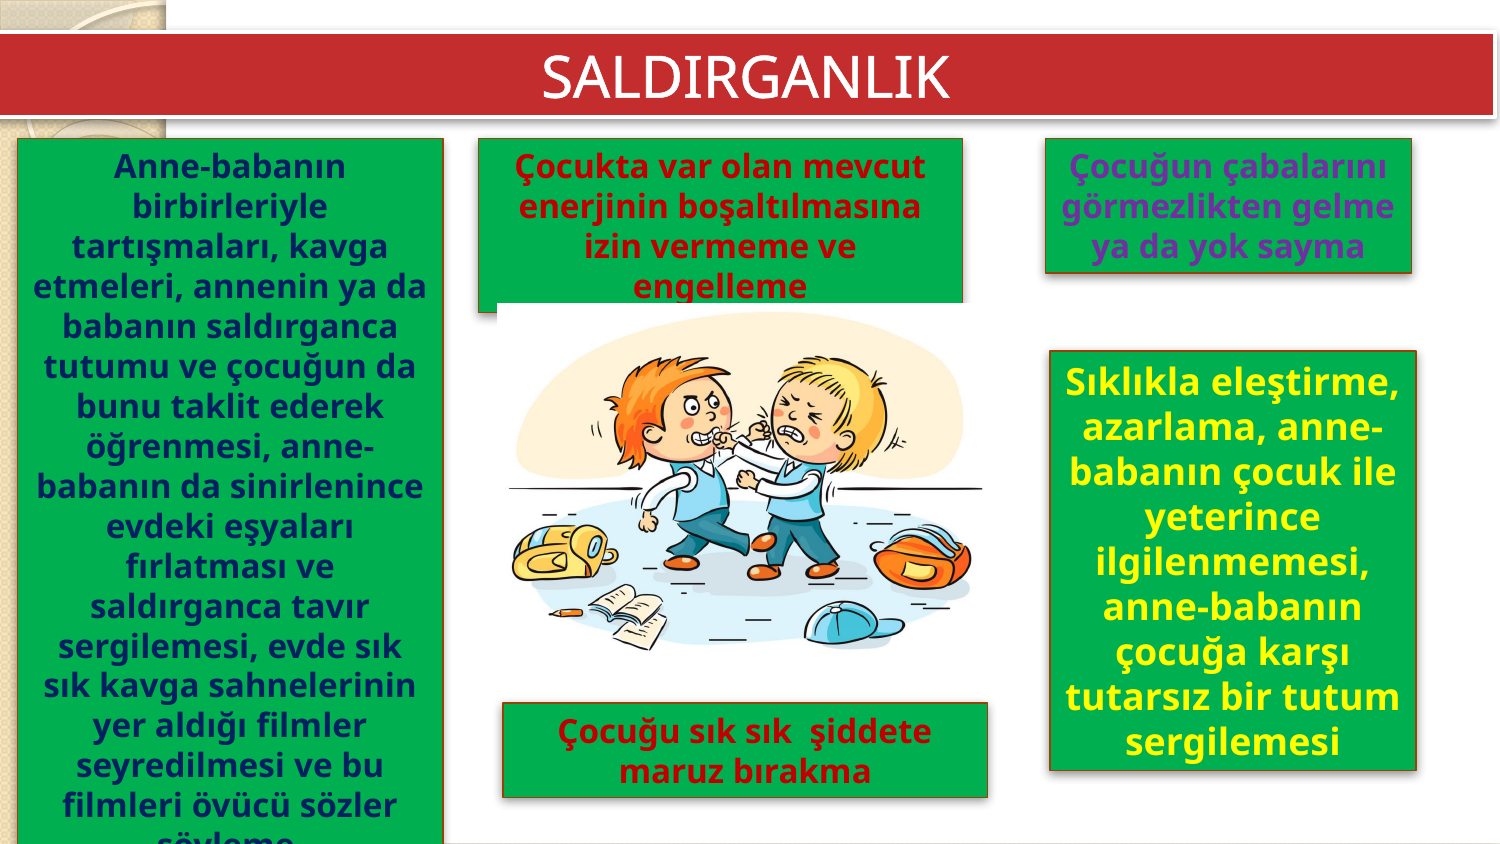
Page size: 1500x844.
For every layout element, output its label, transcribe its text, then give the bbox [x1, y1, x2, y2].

text_box Çocuğun çabalarını görmezlikten gelme ya da yok sayma [1045, 138, 1412, 274]
text_box Çocuğu sık sık şiddete maruz bırakma [502, 702, 988, 798]
text_box SALDIRGANLIK [0, 30, 1497, 119]
picture [496, 303, 994, 659]
text_box Sıklıkla eleştirme, azarlama, anne-babanın çocuk ile yeterince ilgilenmemesi, anne-babanın çocuğa karşı tutarsız bir tutum sergilemesi [1049, 350, 1417, 771]
text_box Çocukta var olan mevcut enerjinin boşaltılmasına izin vermeme ve engelleme [478, 138, 963, 313]
text_box Anne-babanın birbirleriyle tartışmaları, kavga etmeleri, annenin ya da babanın saldırganca tutumu ve çocuğun da bunu taklit ederek öğrenmesi, anne-babanın da sinirlenince evdeki eşyaları fırlatması ve saldırganca tavır sergilemesi, evde sık sık kavga sahnelerinin yer aldığı filmler seyredilmesi ve bu filmleri övücü sözler söyleme [17, 138, 444, 844]
